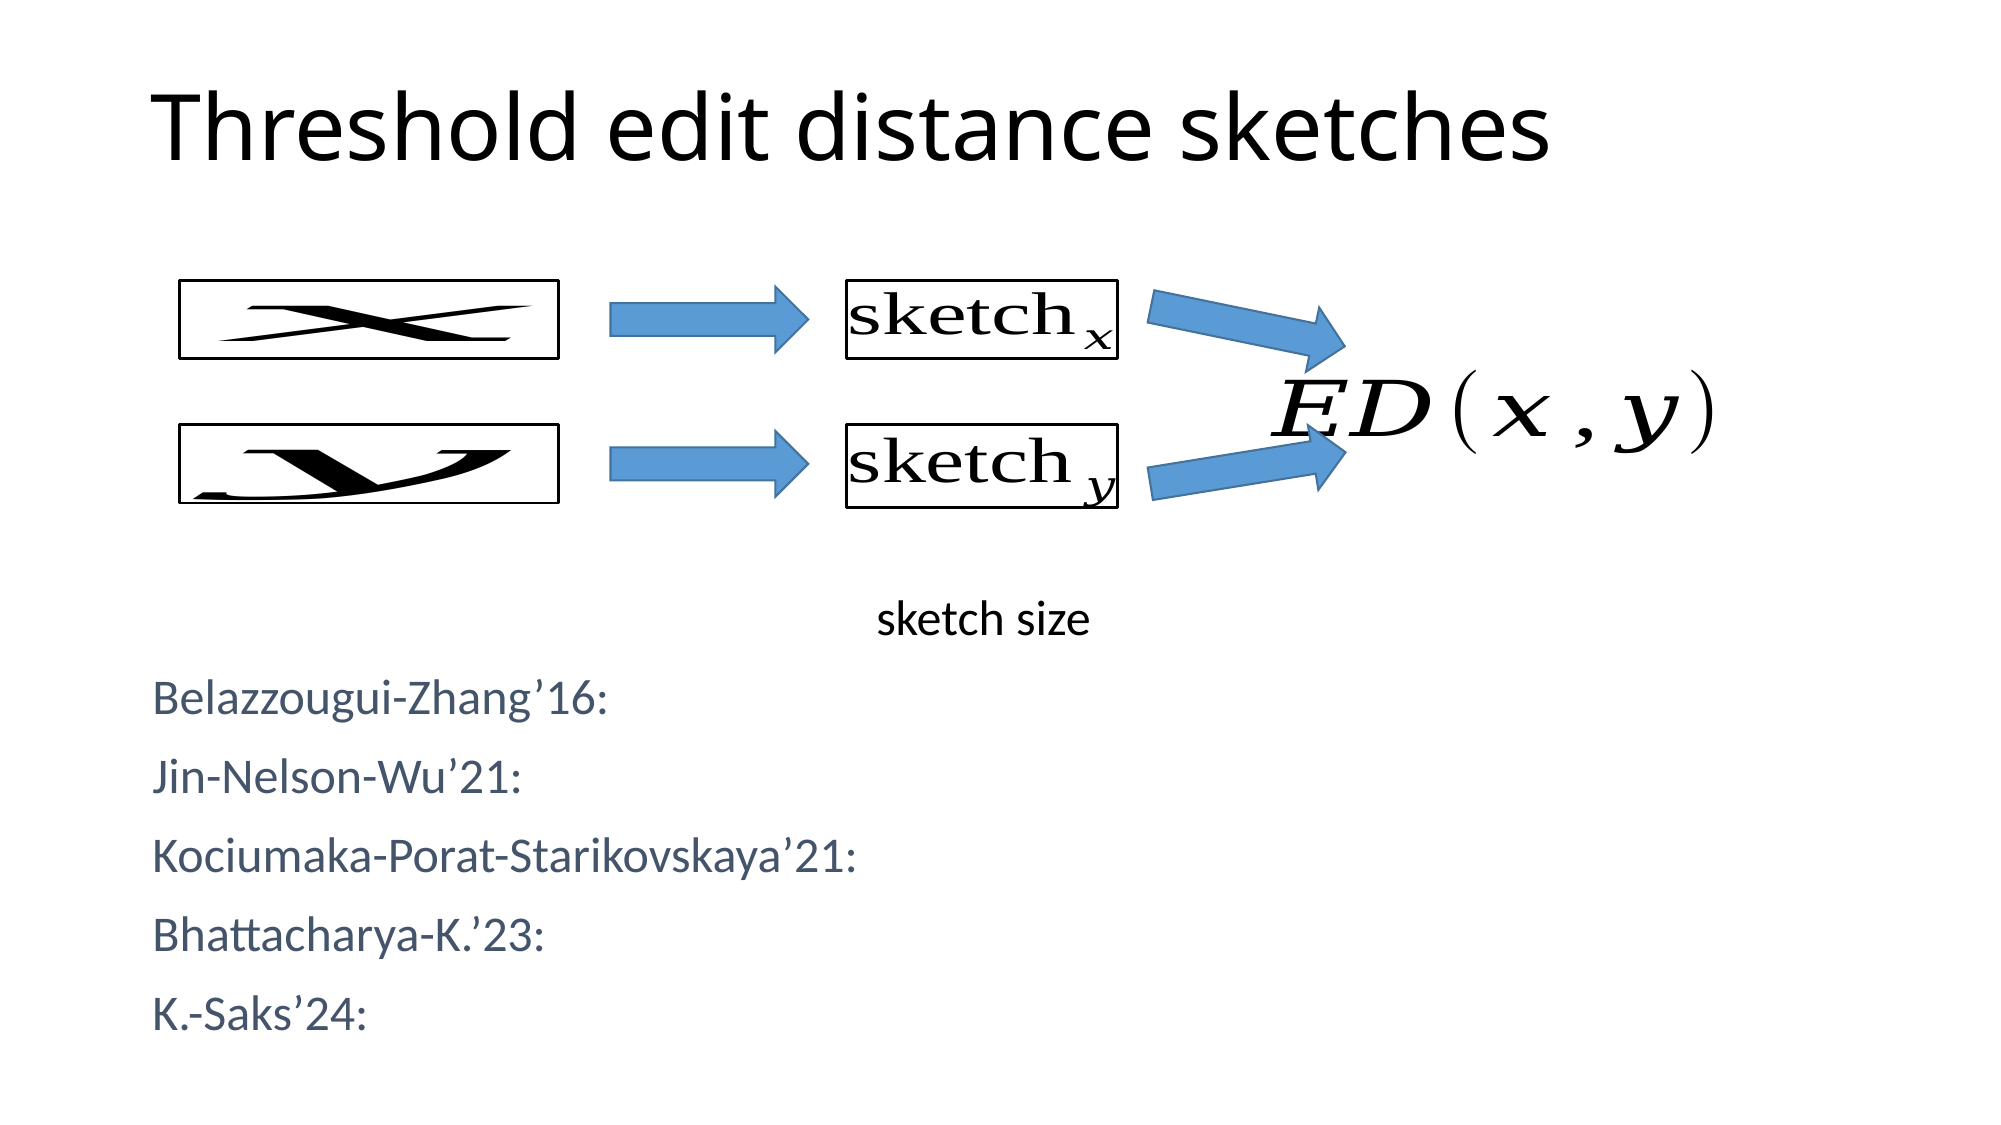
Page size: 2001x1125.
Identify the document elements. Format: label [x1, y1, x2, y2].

text_box [609, 428, 810, 500]
text_box [1146, 422, 1348, 502]
text_box [609, 284, 810, 355]
text_box [1146, 289, 1347, 375]
